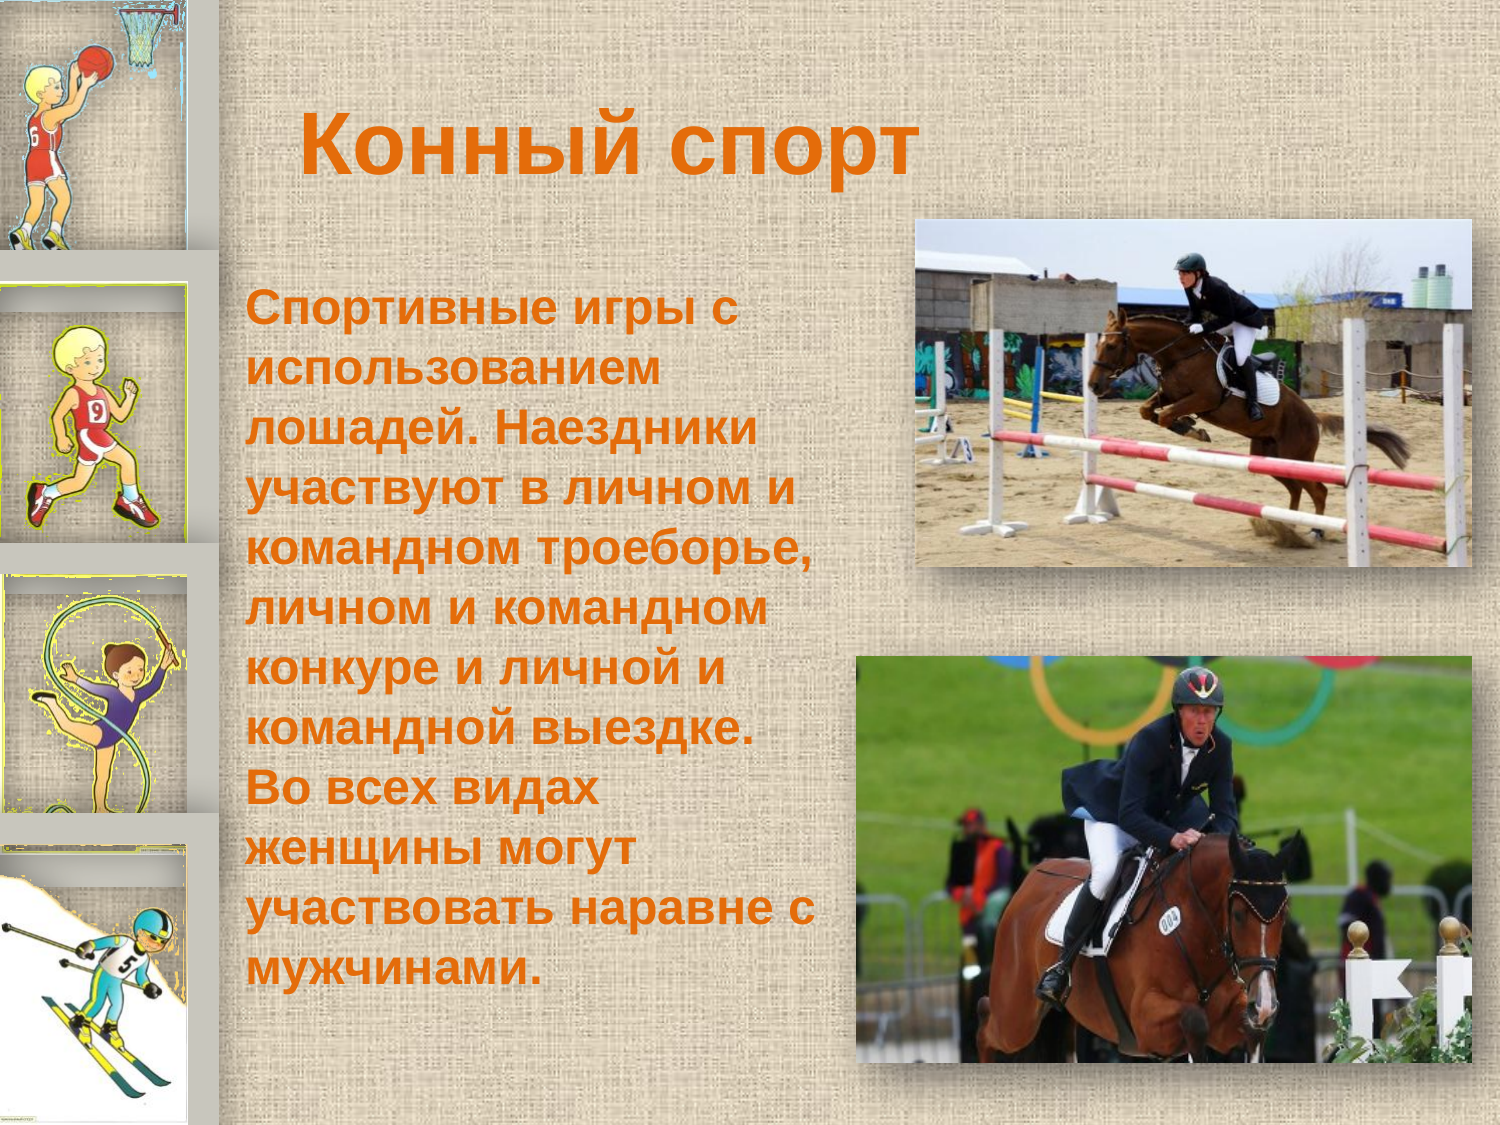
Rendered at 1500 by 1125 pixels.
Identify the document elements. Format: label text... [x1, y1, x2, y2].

picture [0, 574, 187, 813]
title Конный спорт [222, 45, 998, 233]
list Спортивные игры с использованием лошадей. Наездники участвуют в личном и командном троеборье, личном и командном конкуре и личной и командной выездке. Во всех видах женщины могут участвовать наравне с мужчинами. [230, 267, 841, 1010]
picture [0, 844, 188, 1125]
picture [219, 0, 1500, 1125]
picture [0, 0, 188, 250]
picture [0, 281, 188, 543]
